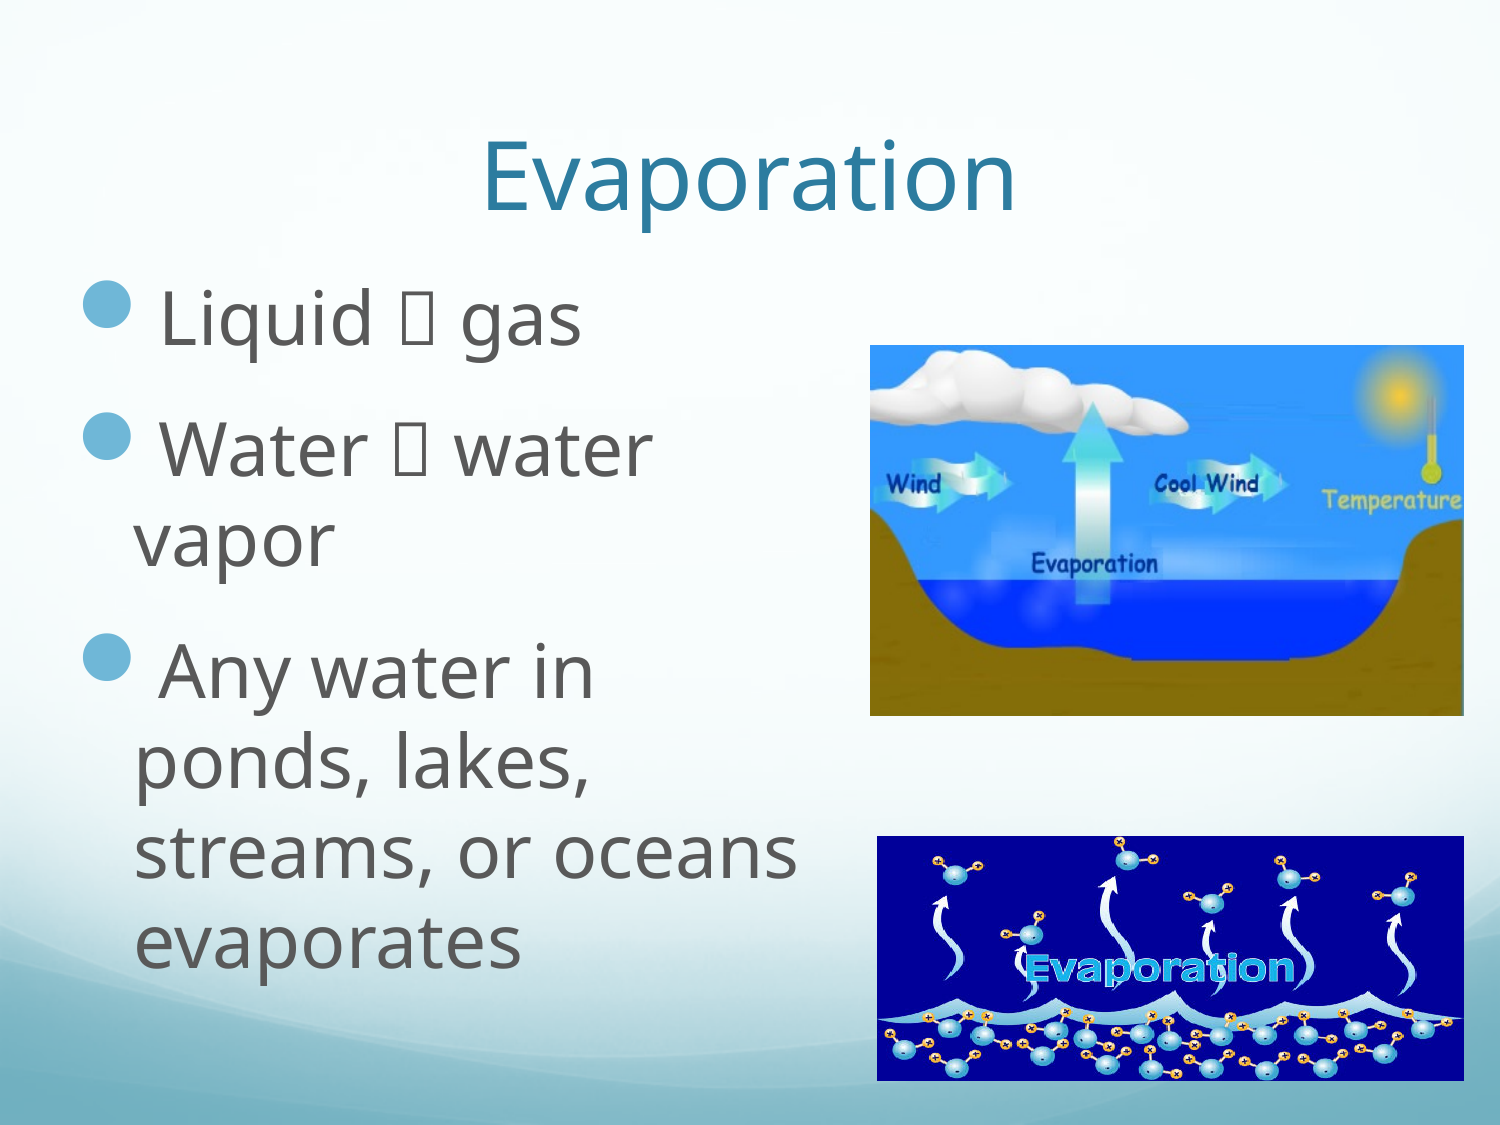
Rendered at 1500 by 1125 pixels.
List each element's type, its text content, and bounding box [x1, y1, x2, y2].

picture [876, 835, 1465, 1082]
list Liquid  gas Water  water vapor Any water in ponds, lakes, streams, or oceans evaporates [61, 262, 859, 975]
picture [870, 344, 1465, 716]
title Evaporation [90, 17, 1410, 237]
